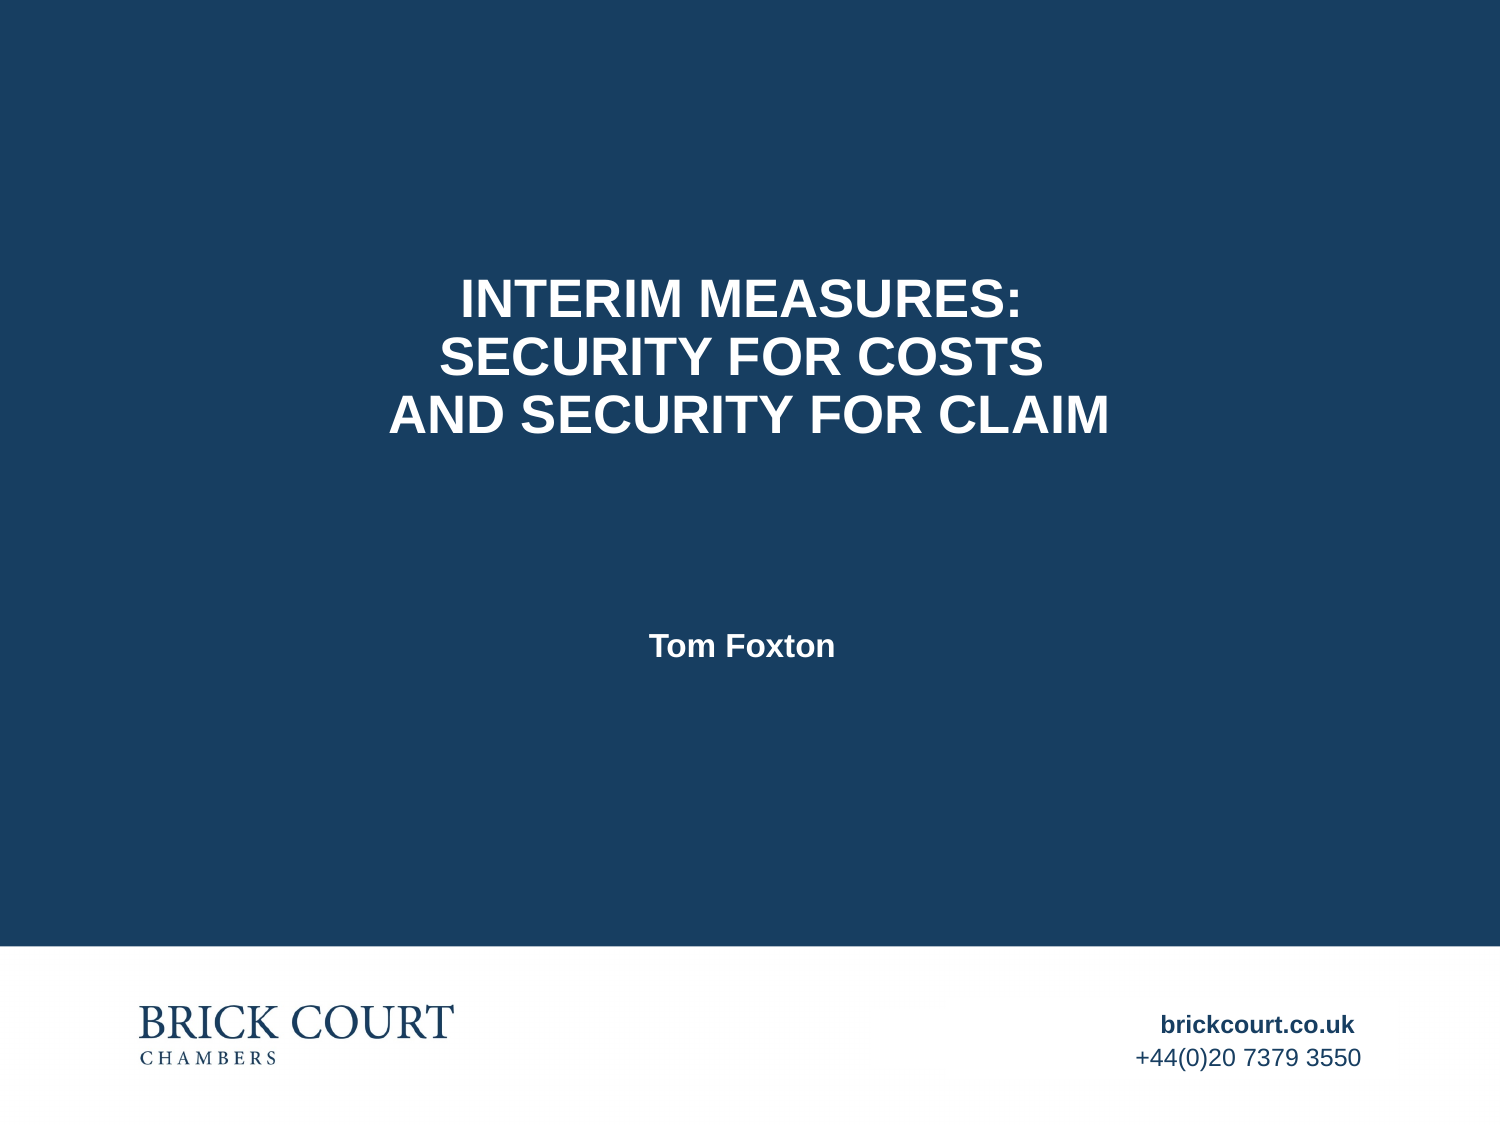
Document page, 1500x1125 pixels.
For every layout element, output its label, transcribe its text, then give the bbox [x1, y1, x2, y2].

title Interim measures: security for costs and security for claim [187, 196, 1313, 445]
footer brickcourt.co.uk +44(0)20 7379 3550 [871, 1008, 1378, 1069]
list Tom Foxton [187, 624, 1313, 785]
picture [0, 947, 1500, 1125]
